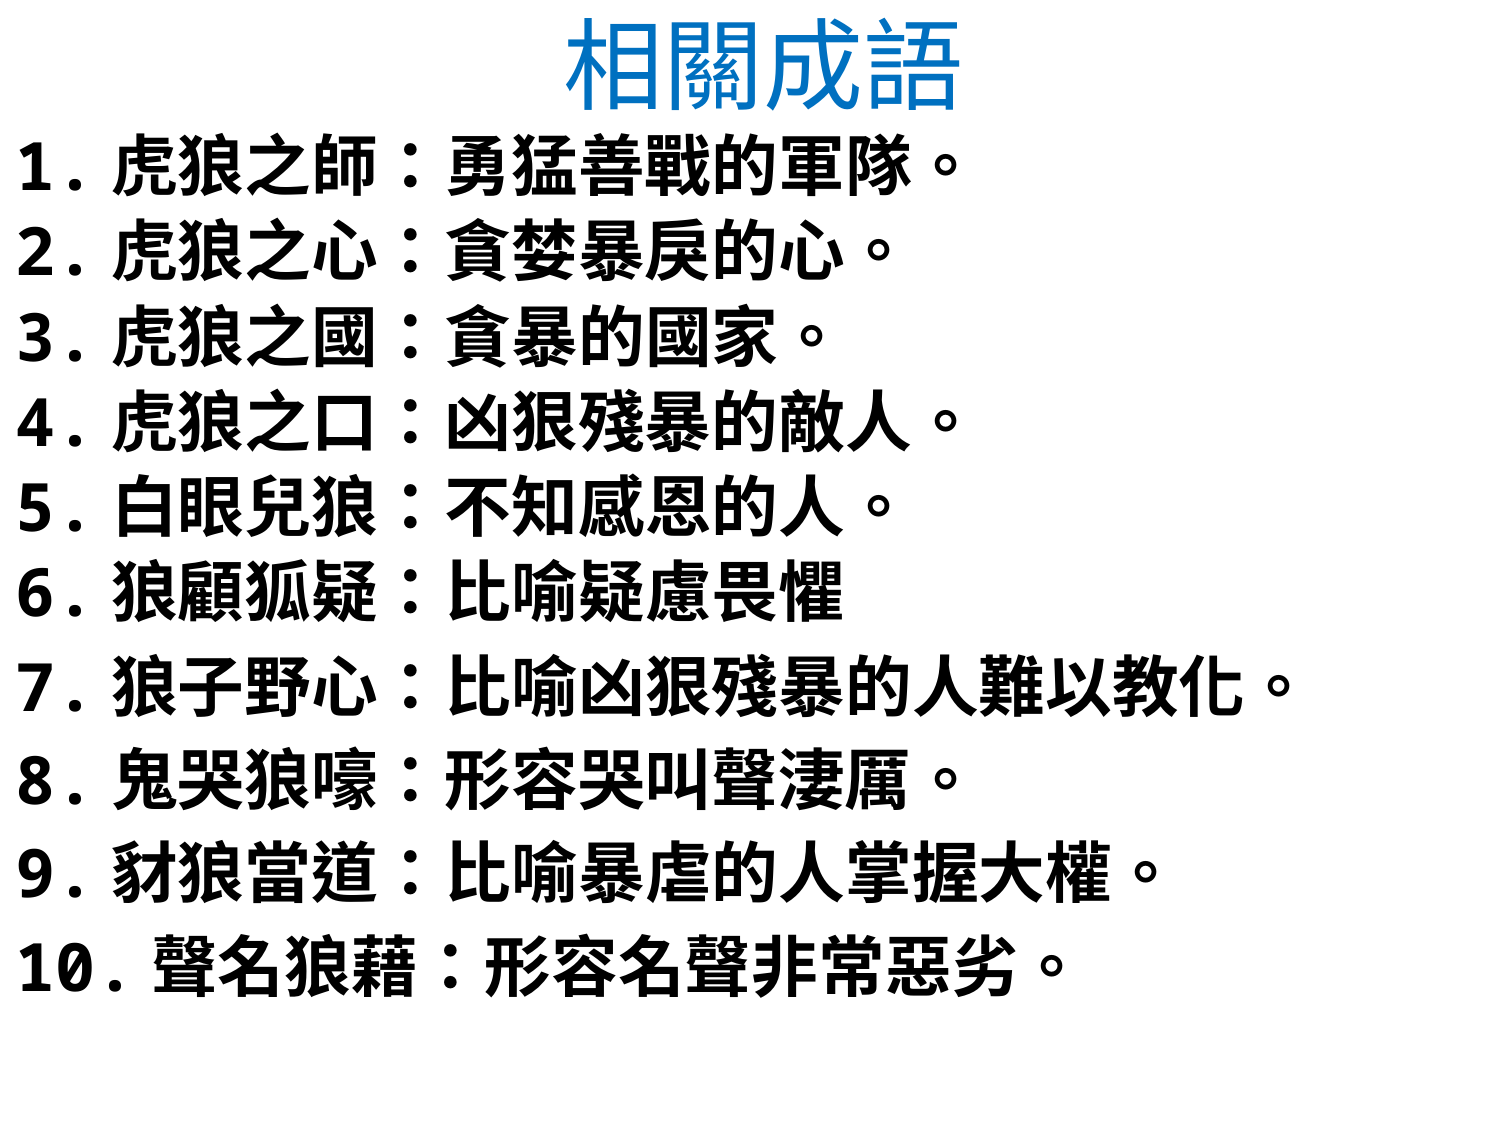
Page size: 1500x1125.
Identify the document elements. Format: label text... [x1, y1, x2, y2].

list 1.虎狼之師：勇猛善戰的軍隊。 2.虎狼之心：貪婪暴戾的心。 3.虎狼之國：貪暴的國家。 4.虎狼之口：凶狠殘暴的敵人。 5.白眼兒狼：不知感恩的人。 6.狼顧狐疑：比喻疑慮畏懼 7.狼子野心：比喻凶狠殘暴的人難以教化。 8.鬼哭狼嚎：形容哭叫聲淒厲。 9.豺狼當道：比喻暴虐的人掌握大權。 10.聲名狼藉：形容名聲非常惡劣。 [0, 125, 1500, 1125]
title 相關成語 [88, 0, 1439, 125]
